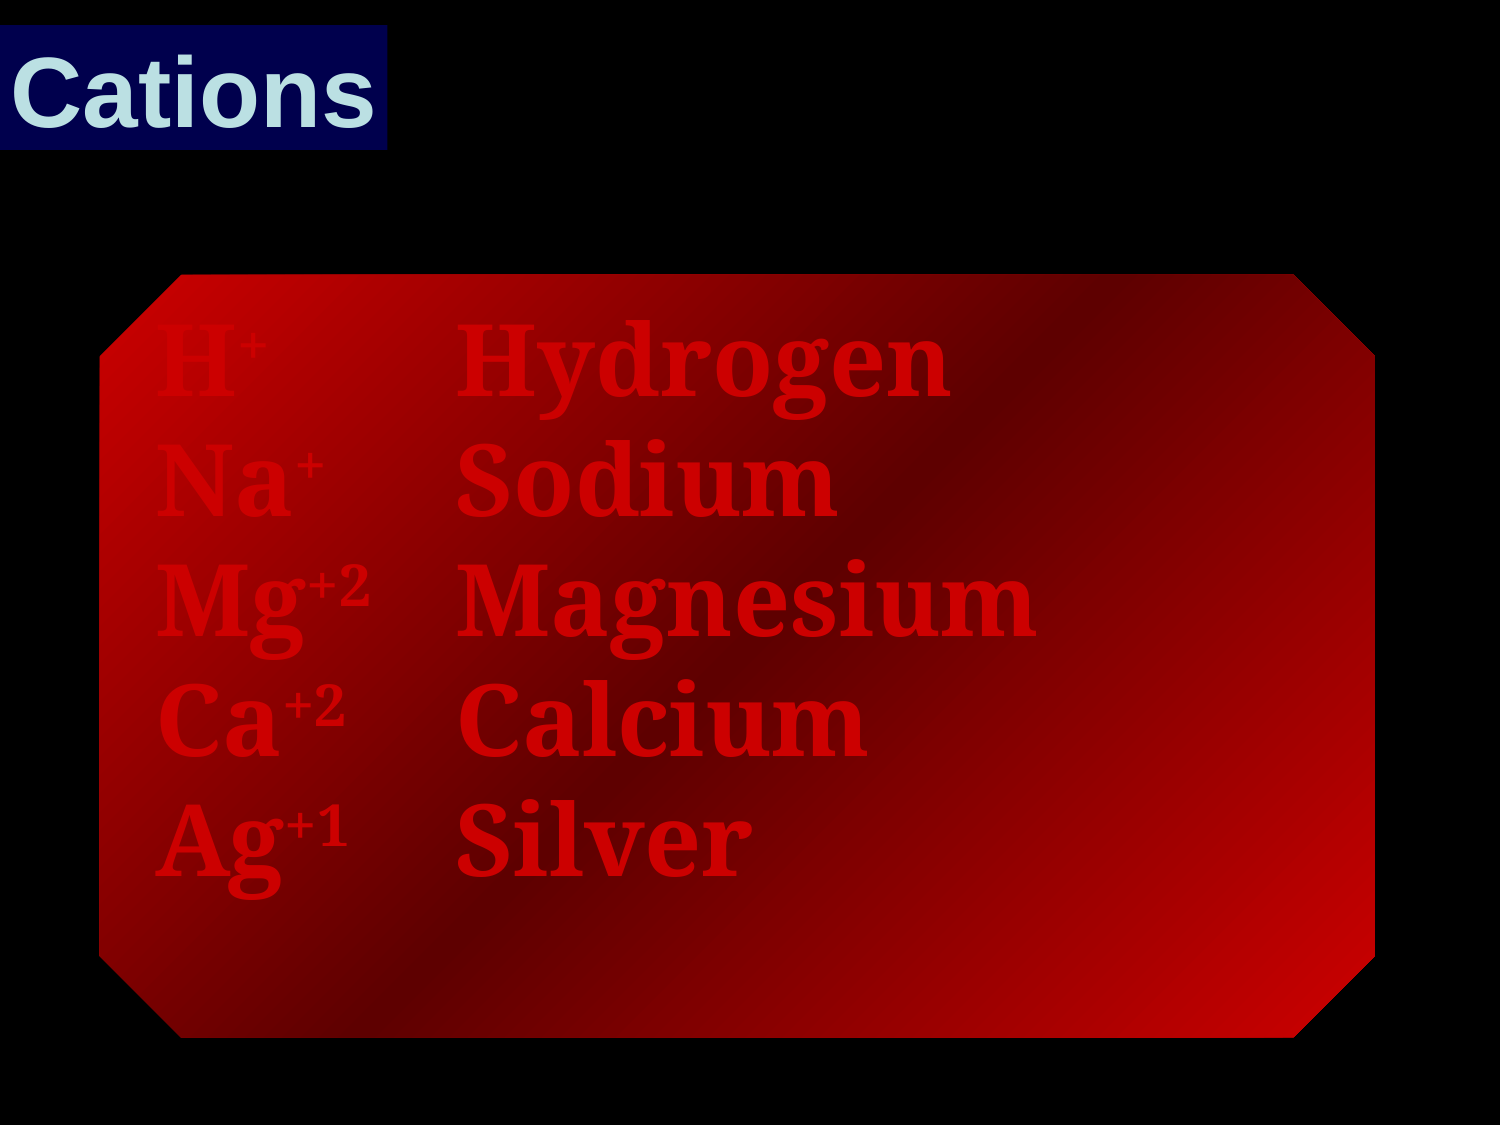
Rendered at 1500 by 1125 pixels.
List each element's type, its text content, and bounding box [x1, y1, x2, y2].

text_box Cations [0, 25, 388, 150]
text_box H+ Hydrogen Na+ Sodium Mg+2 Magnesium Ca+2 Calcium Ag+1 Silver [99, 274, 1375, 1038]
